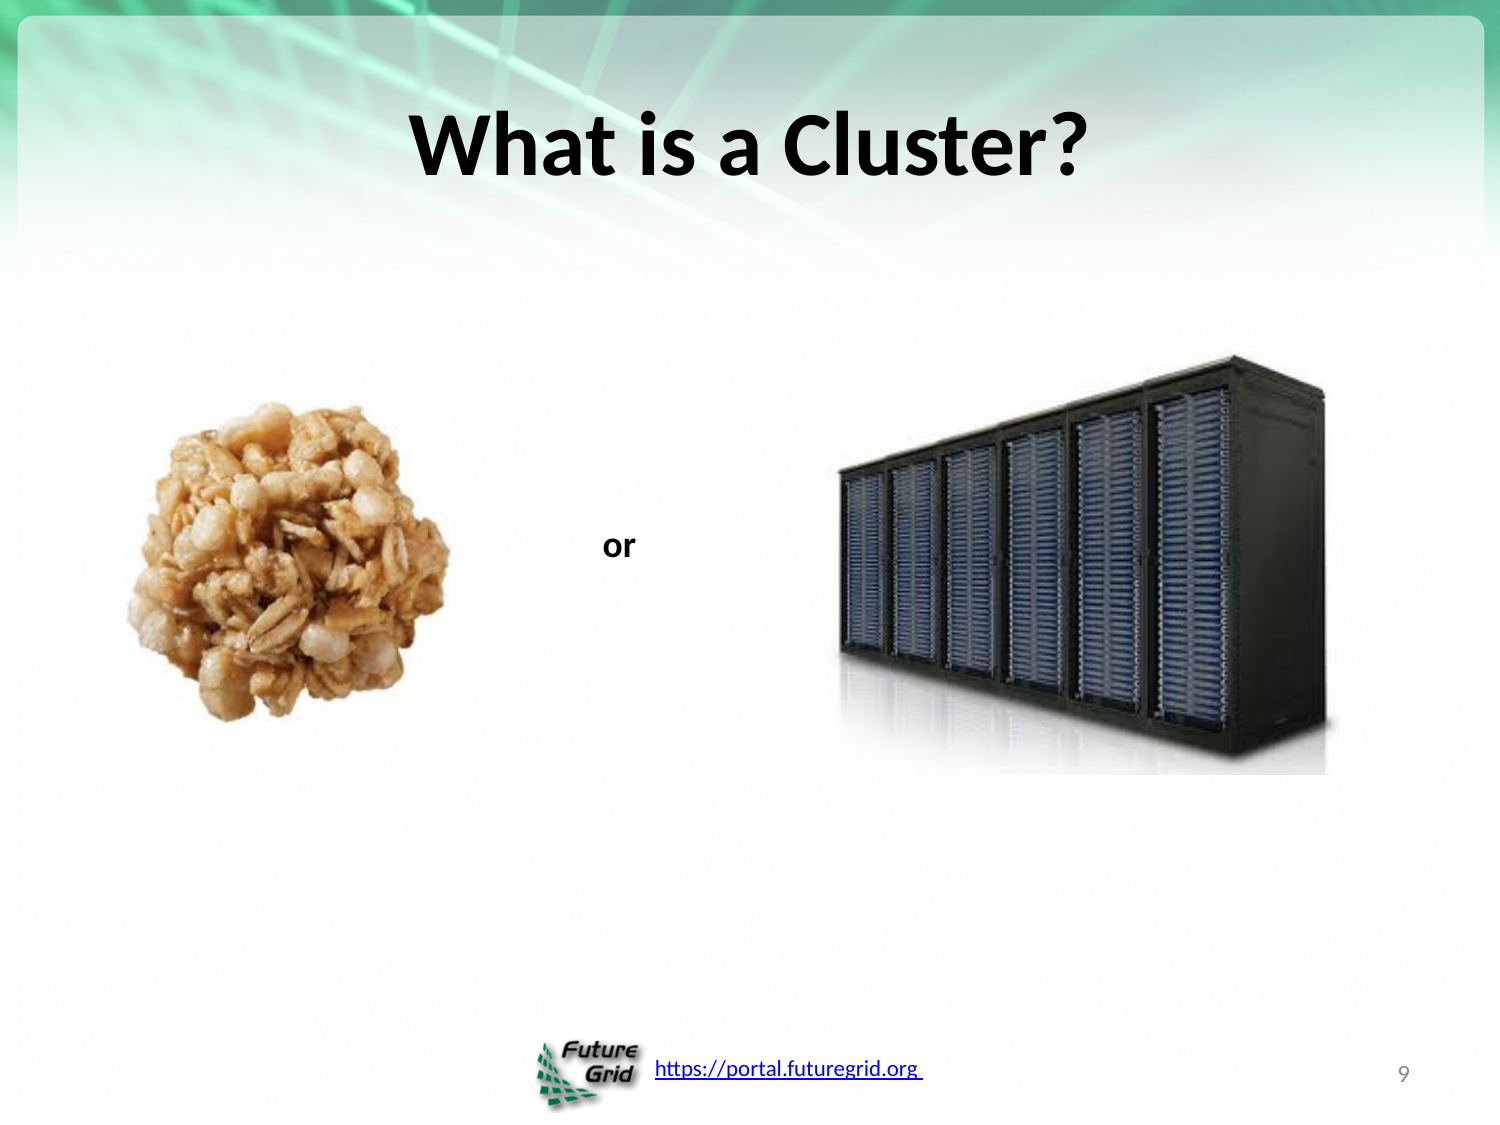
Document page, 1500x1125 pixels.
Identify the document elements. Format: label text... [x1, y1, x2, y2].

picture [0, 0, 1500, 1125]
slide_number 9 [1074, 1042, 1425, 1103]
text_box or [587, 512, 652, 573]
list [124, 399, 454, 726]
title What is a Cluster? [74, 44, 1426, 233]
